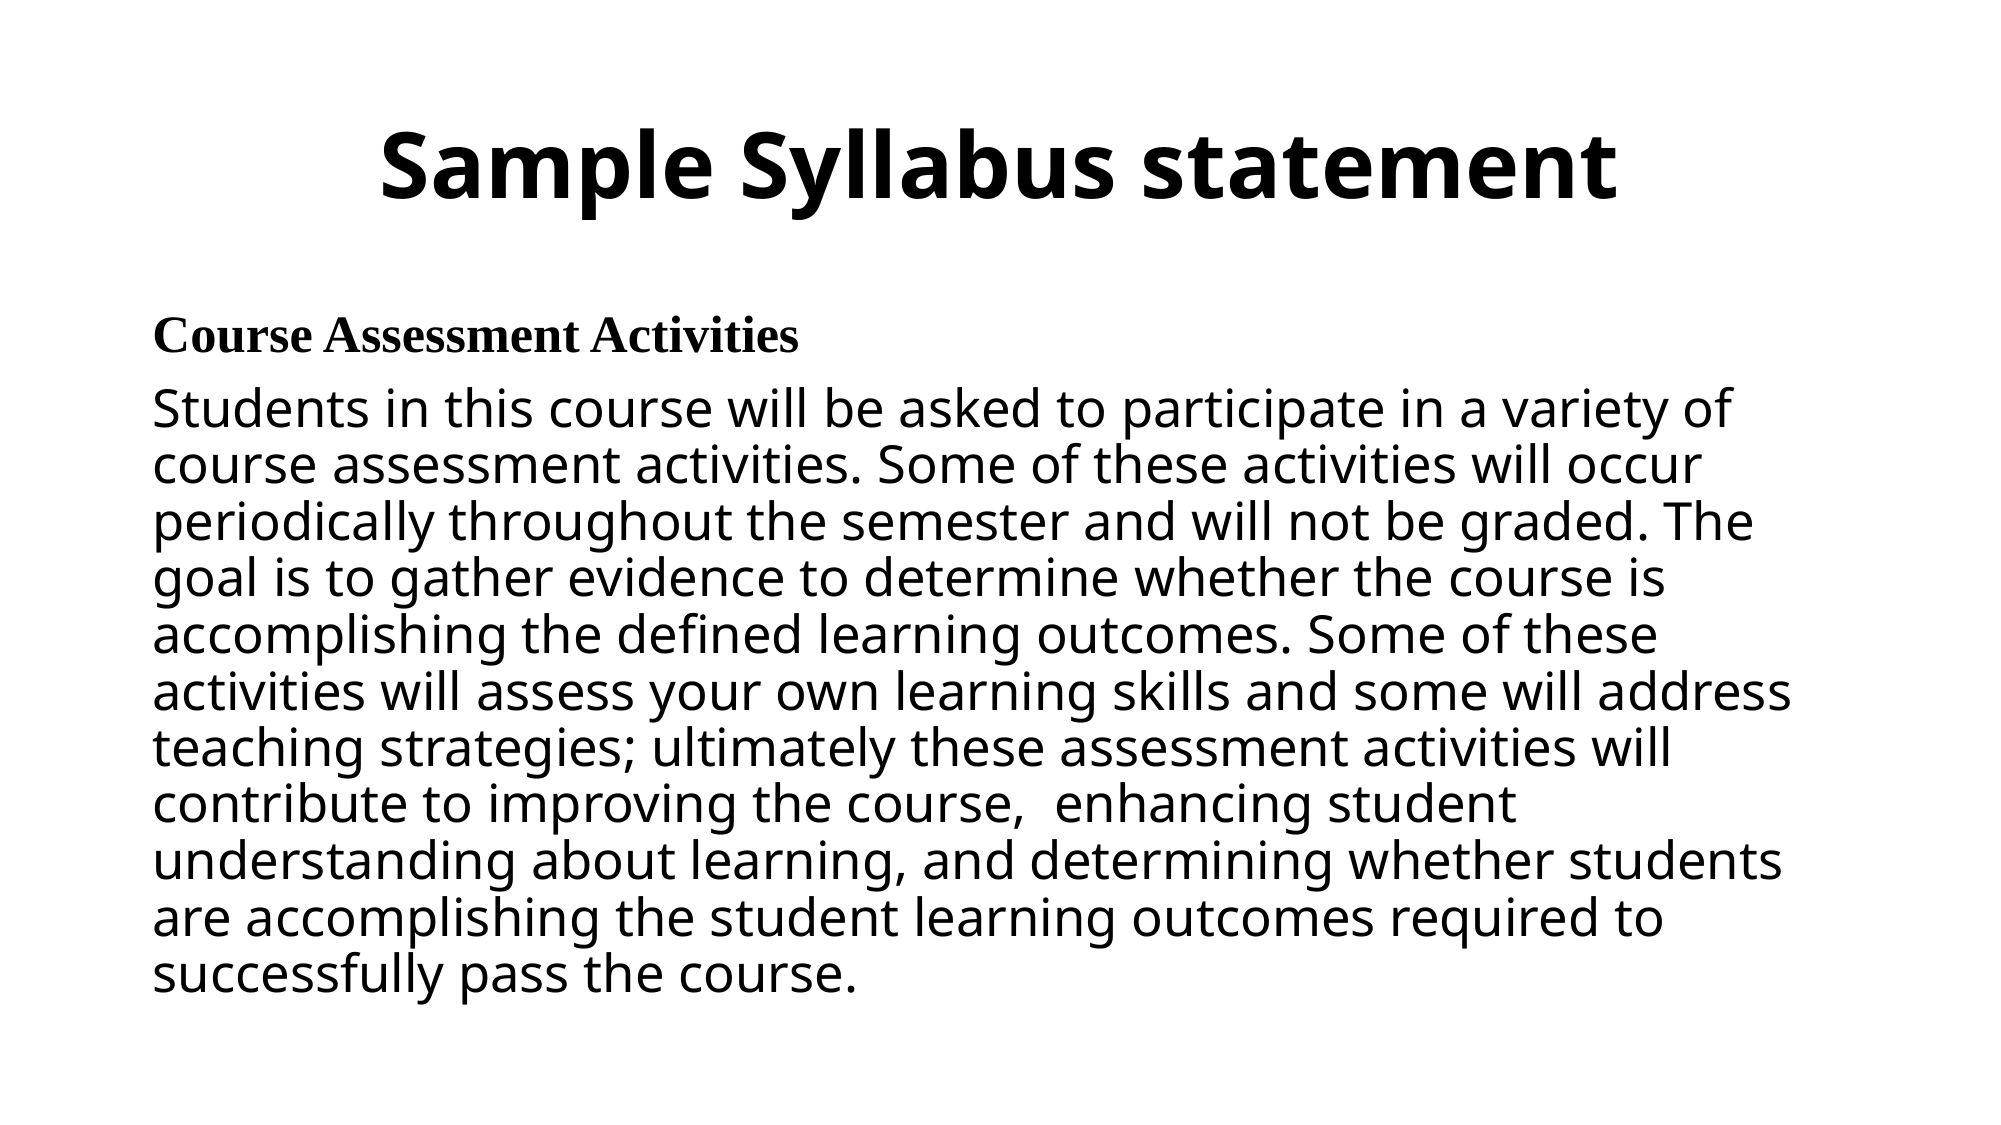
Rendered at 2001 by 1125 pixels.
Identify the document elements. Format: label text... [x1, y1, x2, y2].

list Course Assessment Activities Students in this course will be asked to participate in a variety of course assessment activities. Some of these activities will occur periodically throughout the semester and will not be graded. The goal is to gather evidence to determine whether the course is accomplishing the defined learning outcomes. Some of these activities will assess your own learning skills and some will address teaching strategies; ultimately these assessment activities will contribute to improving the course, enhancing student understanding about learning, and determining whether students are accomplishing the student learning outcomes required to successfully pass the course. [137, 299, 1863, 1014]
title Sample Syllabus statement [137, 59, 1863, 278]
